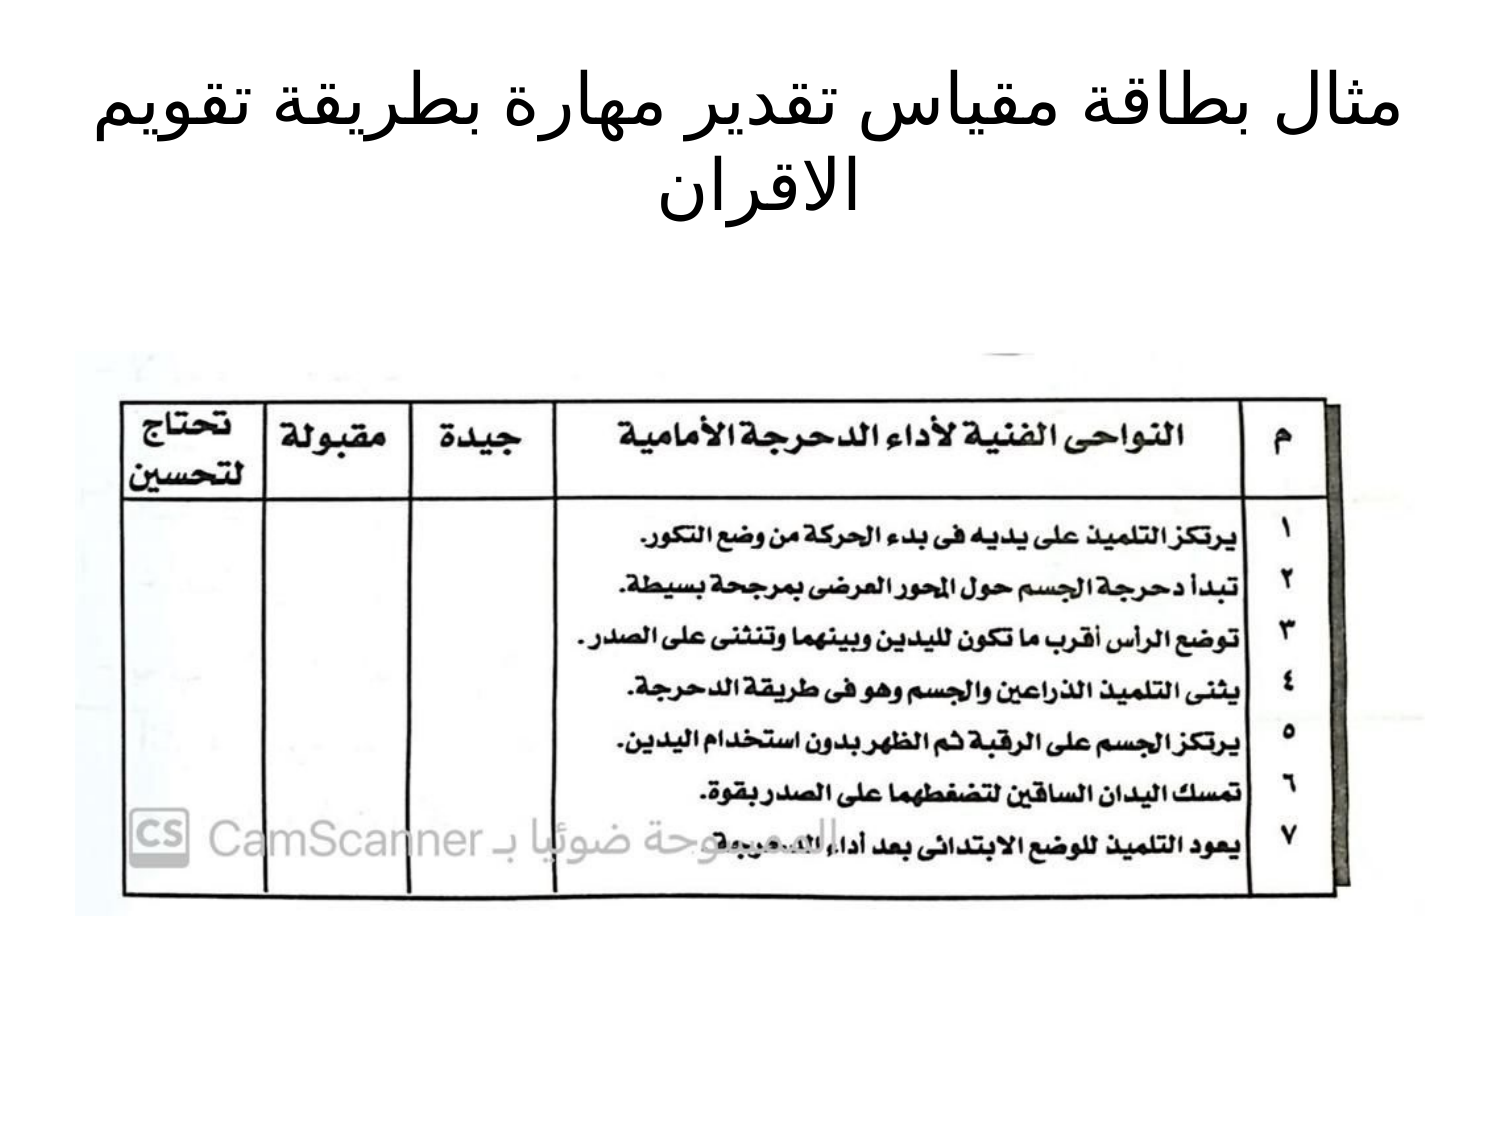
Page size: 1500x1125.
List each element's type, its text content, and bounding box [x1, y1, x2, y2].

title مثال بطاقة مقياس تقدير مهارة بطريقة تقويم الاقران [75, 45, 1425, 233]
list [74, 351, 1426, 917]
